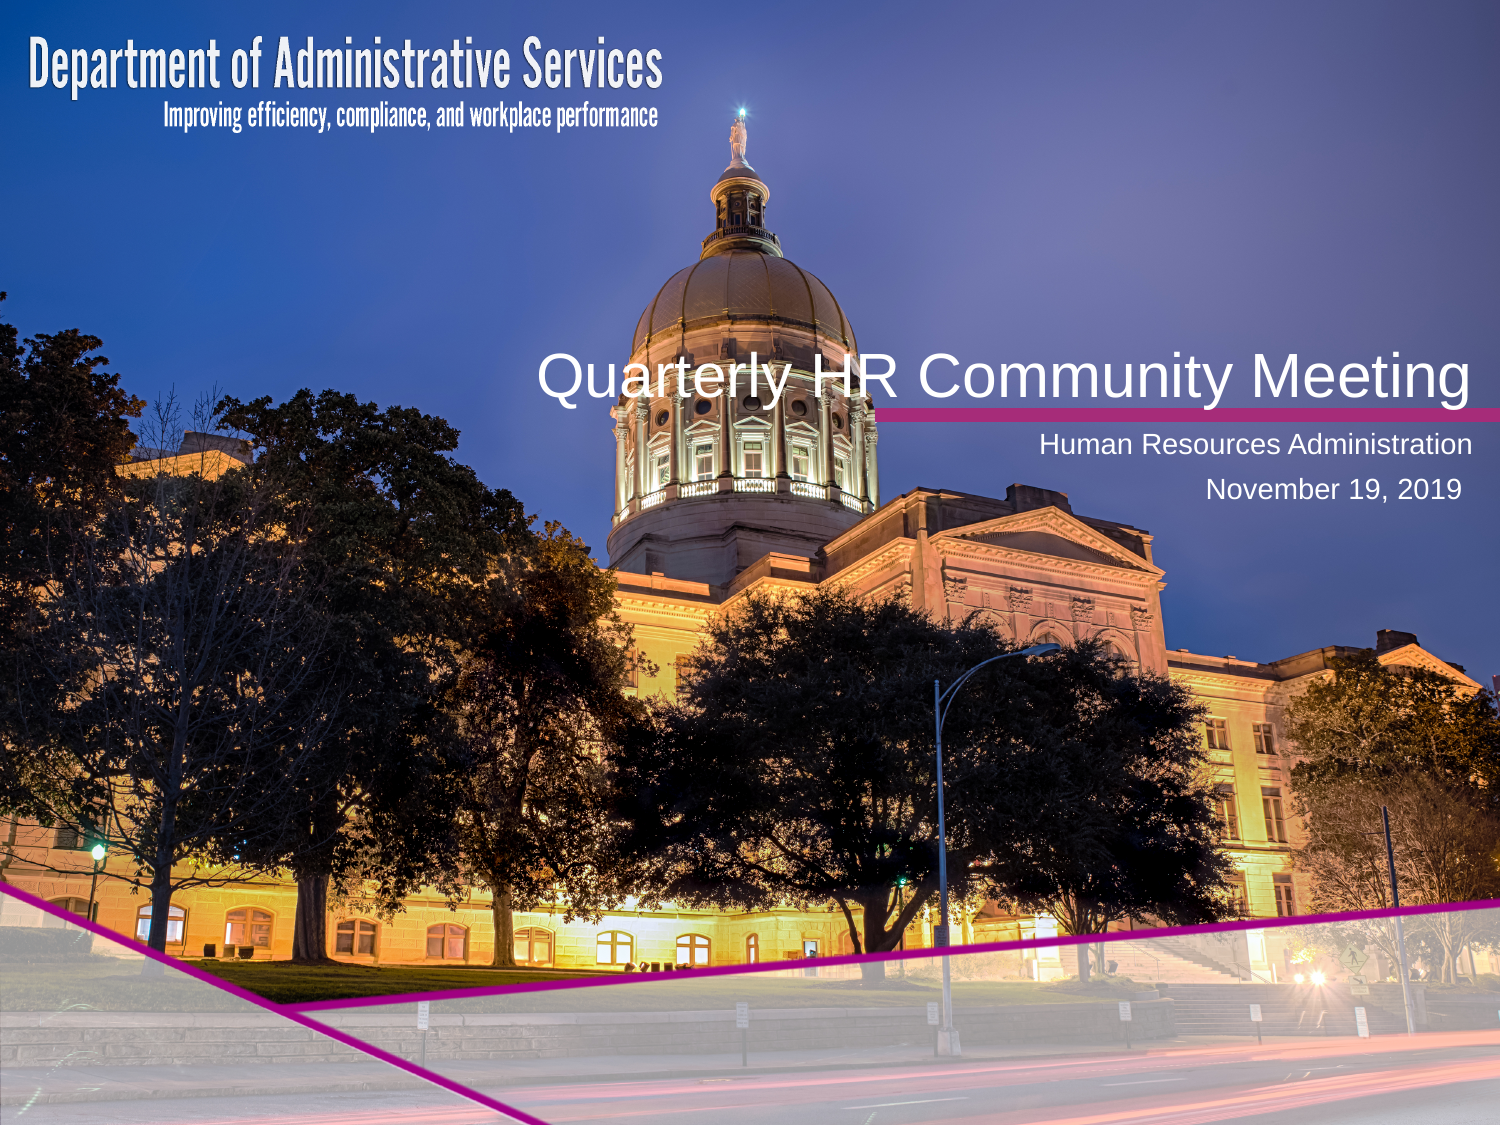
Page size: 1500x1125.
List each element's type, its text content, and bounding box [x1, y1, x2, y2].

list Human Resources Administration [832, 417, 1489, 479]
list November 19, 2019 [822, 463, 1478, 530]
title Quarterly HR Community Meeting [375, 185, 1489, 418]
picture [0, 0, 1500, 1125]
